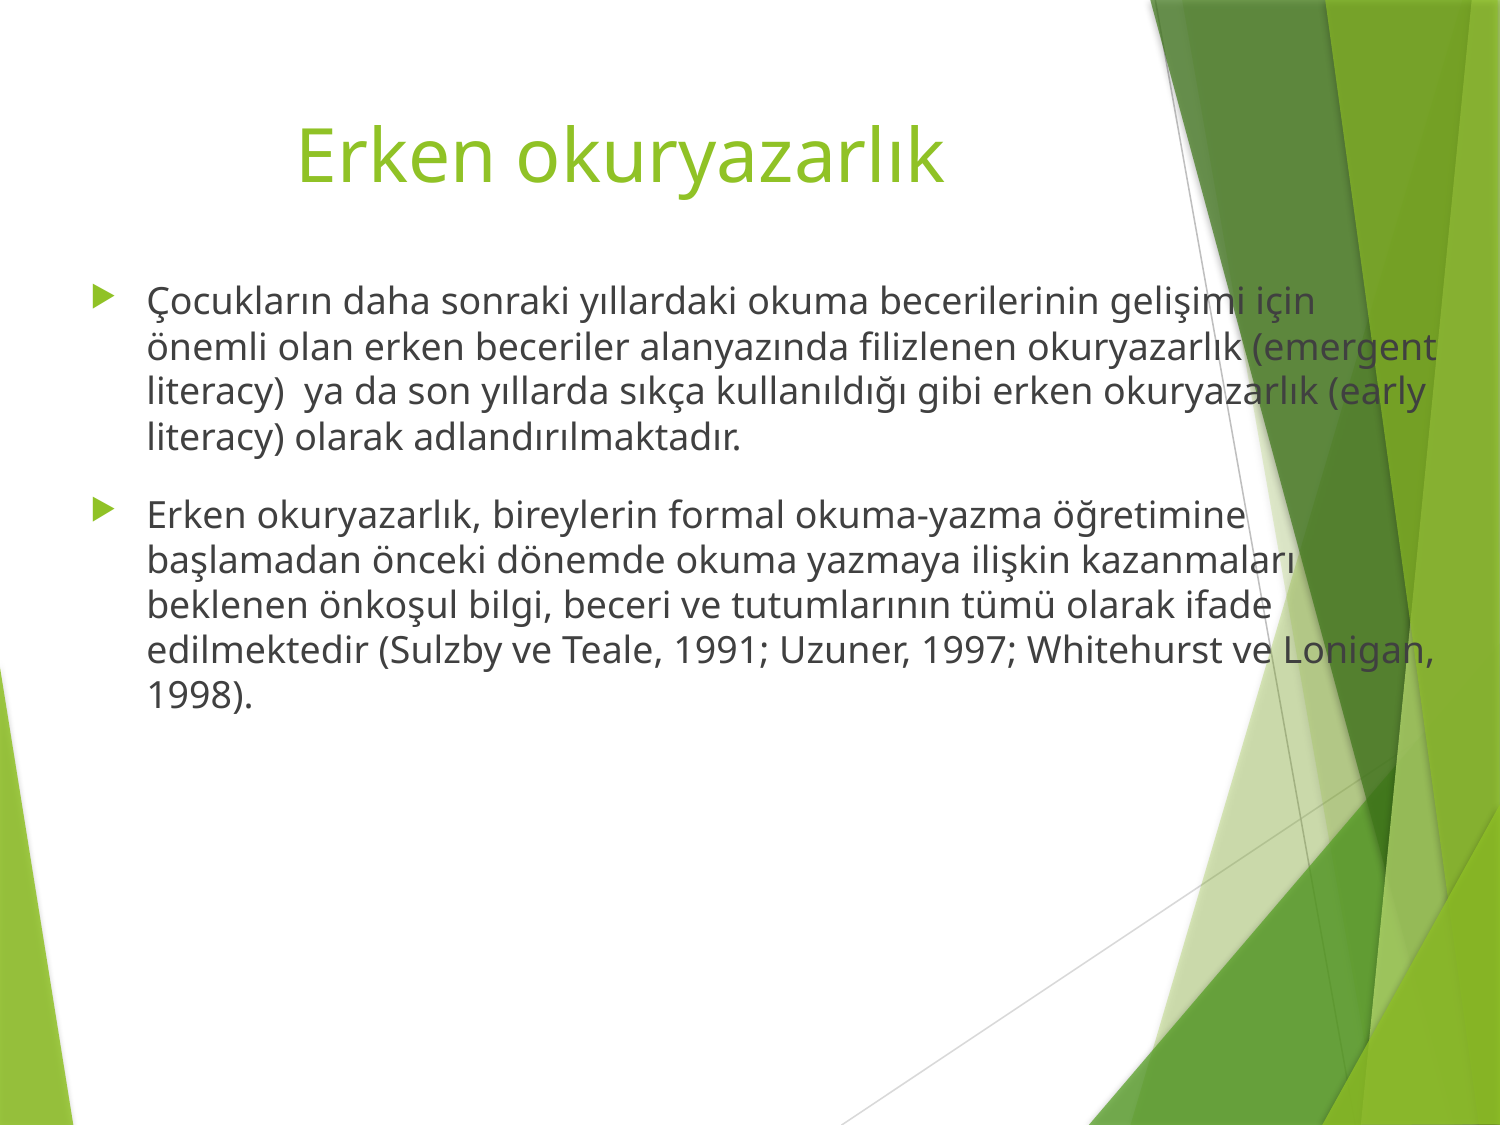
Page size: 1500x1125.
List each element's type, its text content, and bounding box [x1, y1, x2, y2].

list Çocukların daha sonraki yıllardaki okuma becerilerinin gelişimi için önemli olan erken beceriler alanyazında filizlenen okuryazarlık (emergent literacy) ya da son yıllarda sıkça kullanıldığı gibi erken okuryazarlık (early literacy) olarak adlandırılmaktadır. Erken okuryazarlık, bireylerin formal okuma-yazma öğretimine başlamadan önceki dönemde okuma yazmaya ilişkin kazanmaları beklenen önkoşul bilgi, beceri ve tutumlarının tümü olarak ifade edilmektedir (Sulzby ve Teale, 1991; Uzuner, 1997; Whitehurst ve Lonigan, 1998). [75, 270, 1459, 1125]
title Erken okuryazarlık [99, 99, 1142, 270]
